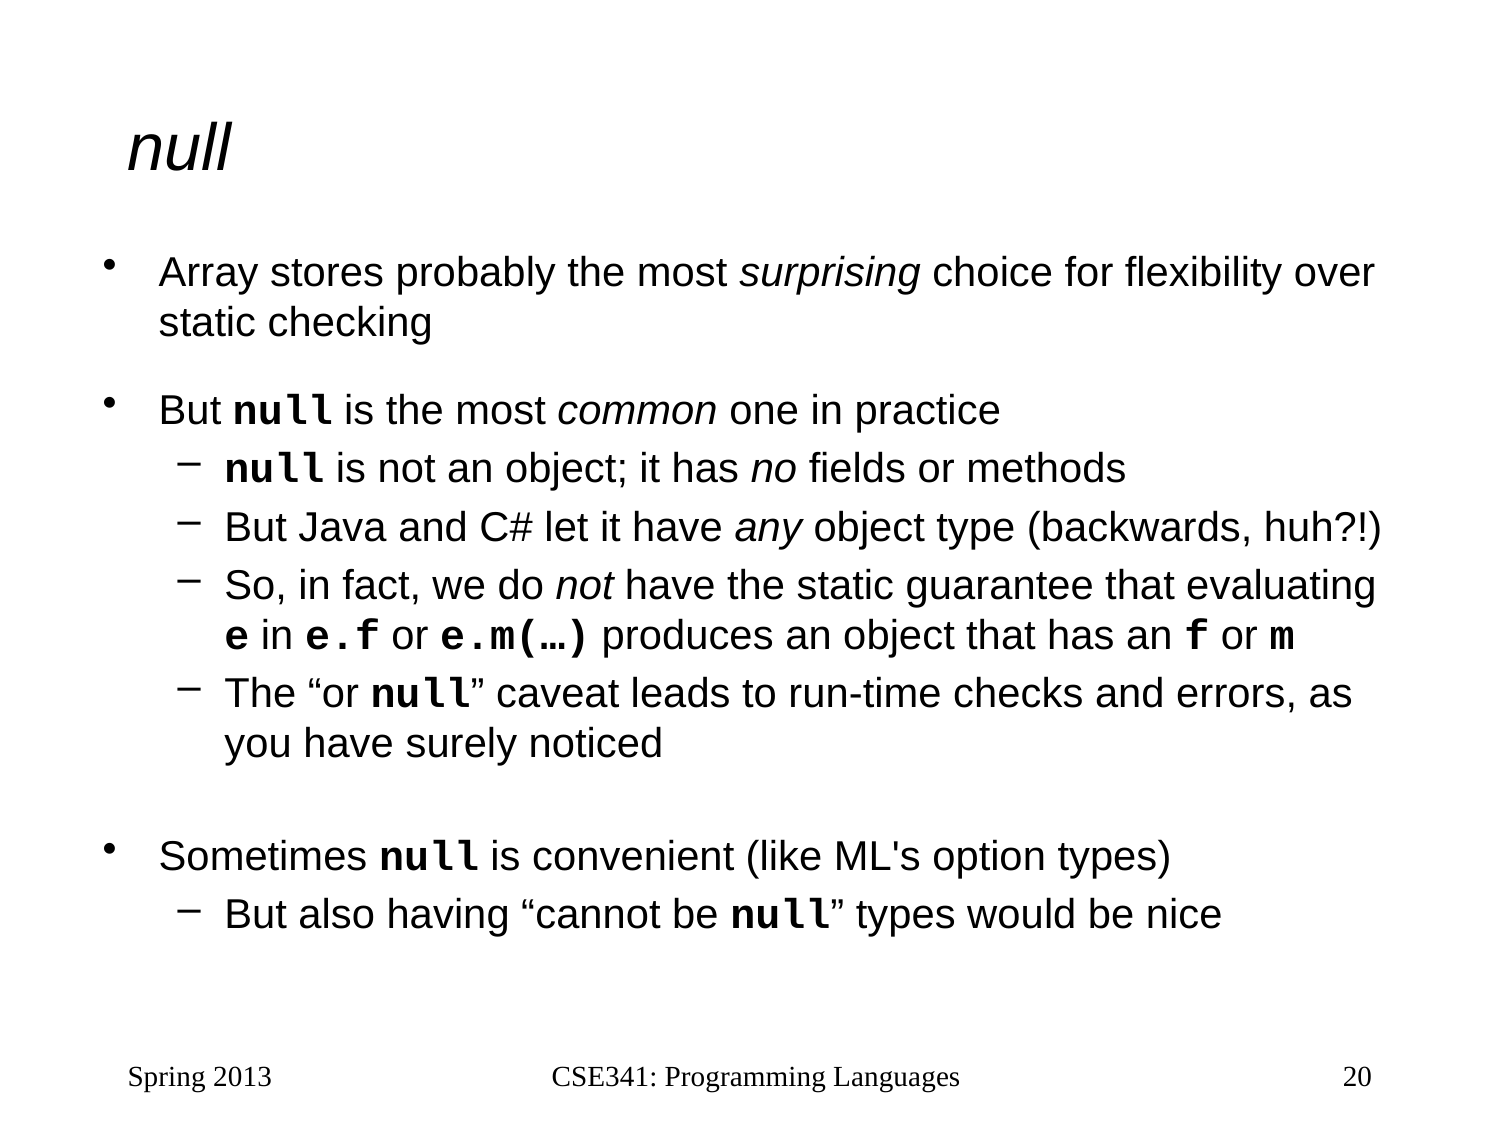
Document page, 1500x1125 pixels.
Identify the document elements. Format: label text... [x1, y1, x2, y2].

title null [112, 49, 1388, 237]
footer CSE341: Programming Languages [474, 1049, 1038, 1125]
list Array stores probably the most surprising choice for flexibility over static checking But null is the most common one in practice null is not an object; it has no fields or methods But Java and C# let it have any object type (backwards, huh?!) So, in fact, we do not have the static guarantee that evaluating e in e.f or e.m(…) produces an object that has an f or m The “or null” caveat leads to run-time checks and errors, as you have surely noticed Sometimes null is convenient (like ML's option types) But also having “cannot be null” types would be nice [87, 237, 1426, 976]
slide_number Spring 2013 [112, 1049, 426, 1125]
slide_number 20 [1074, 1049, 1388, 1125]
